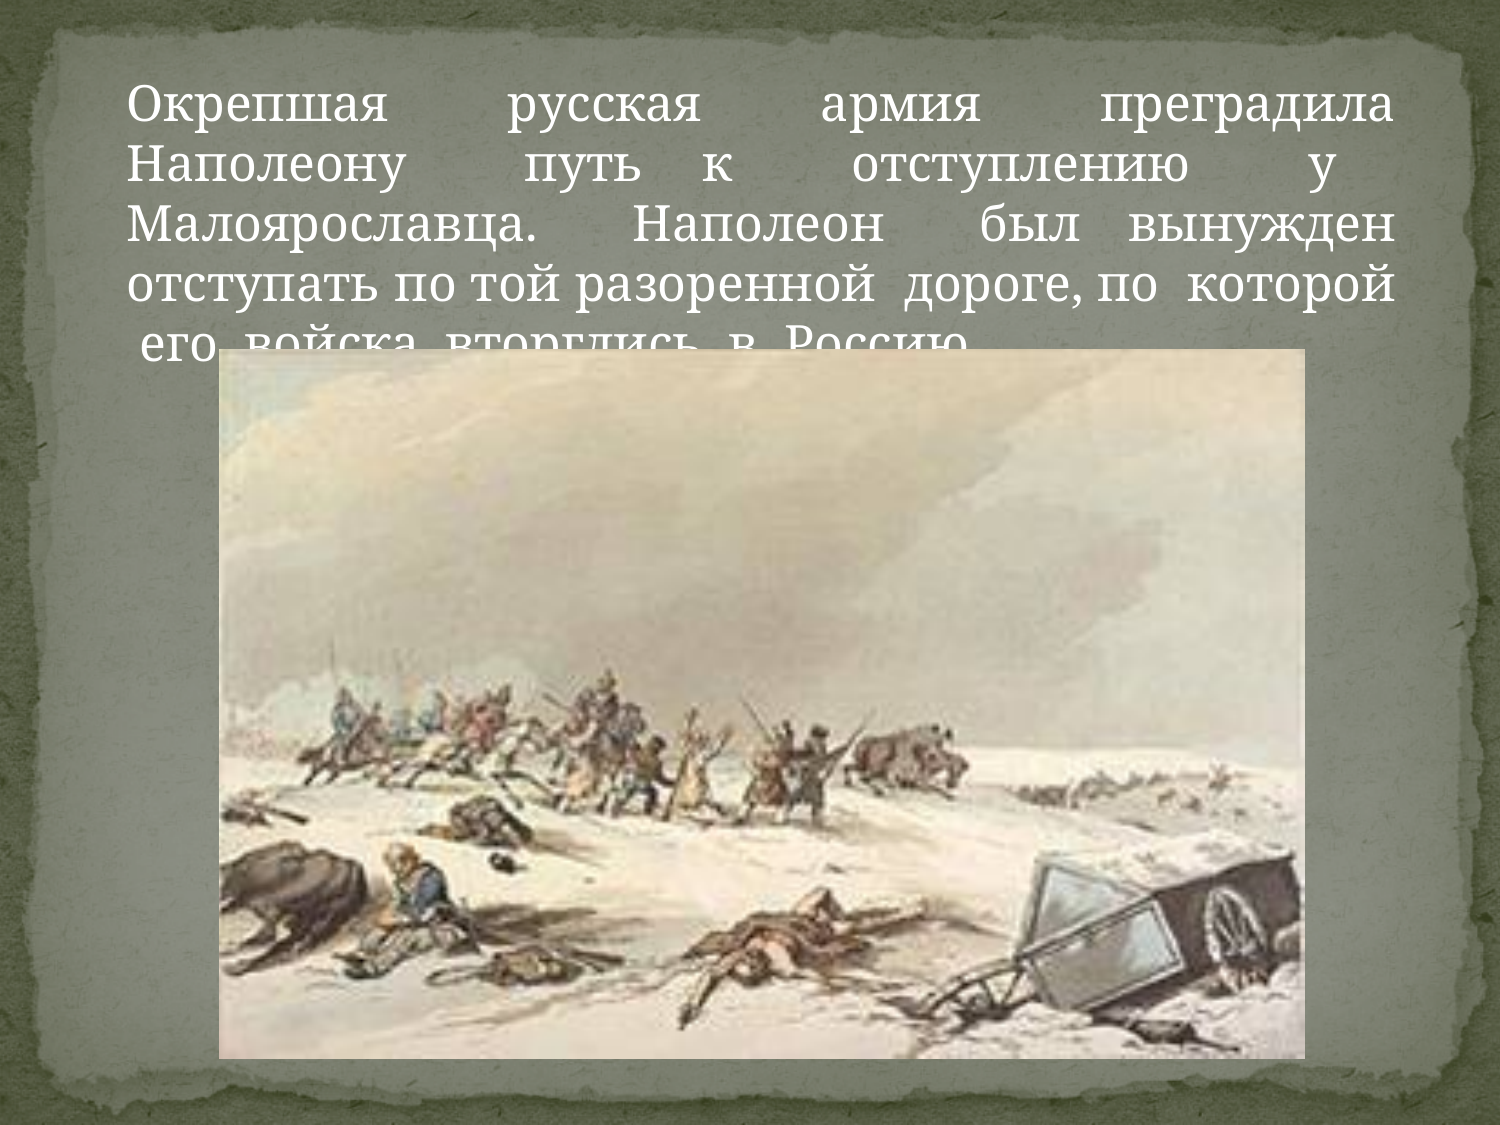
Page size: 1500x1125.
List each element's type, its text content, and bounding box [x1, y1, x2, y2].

text_box Окрепшая русская армия преградила Наполеону путь к отступлению у Малоярославца. Наполеон был вынужден отступать по той разоренной дороге, по которой его войска вторглись в Россию. [112, 63, 1412, 379]
picture [219, 349, 1305, 1059]
